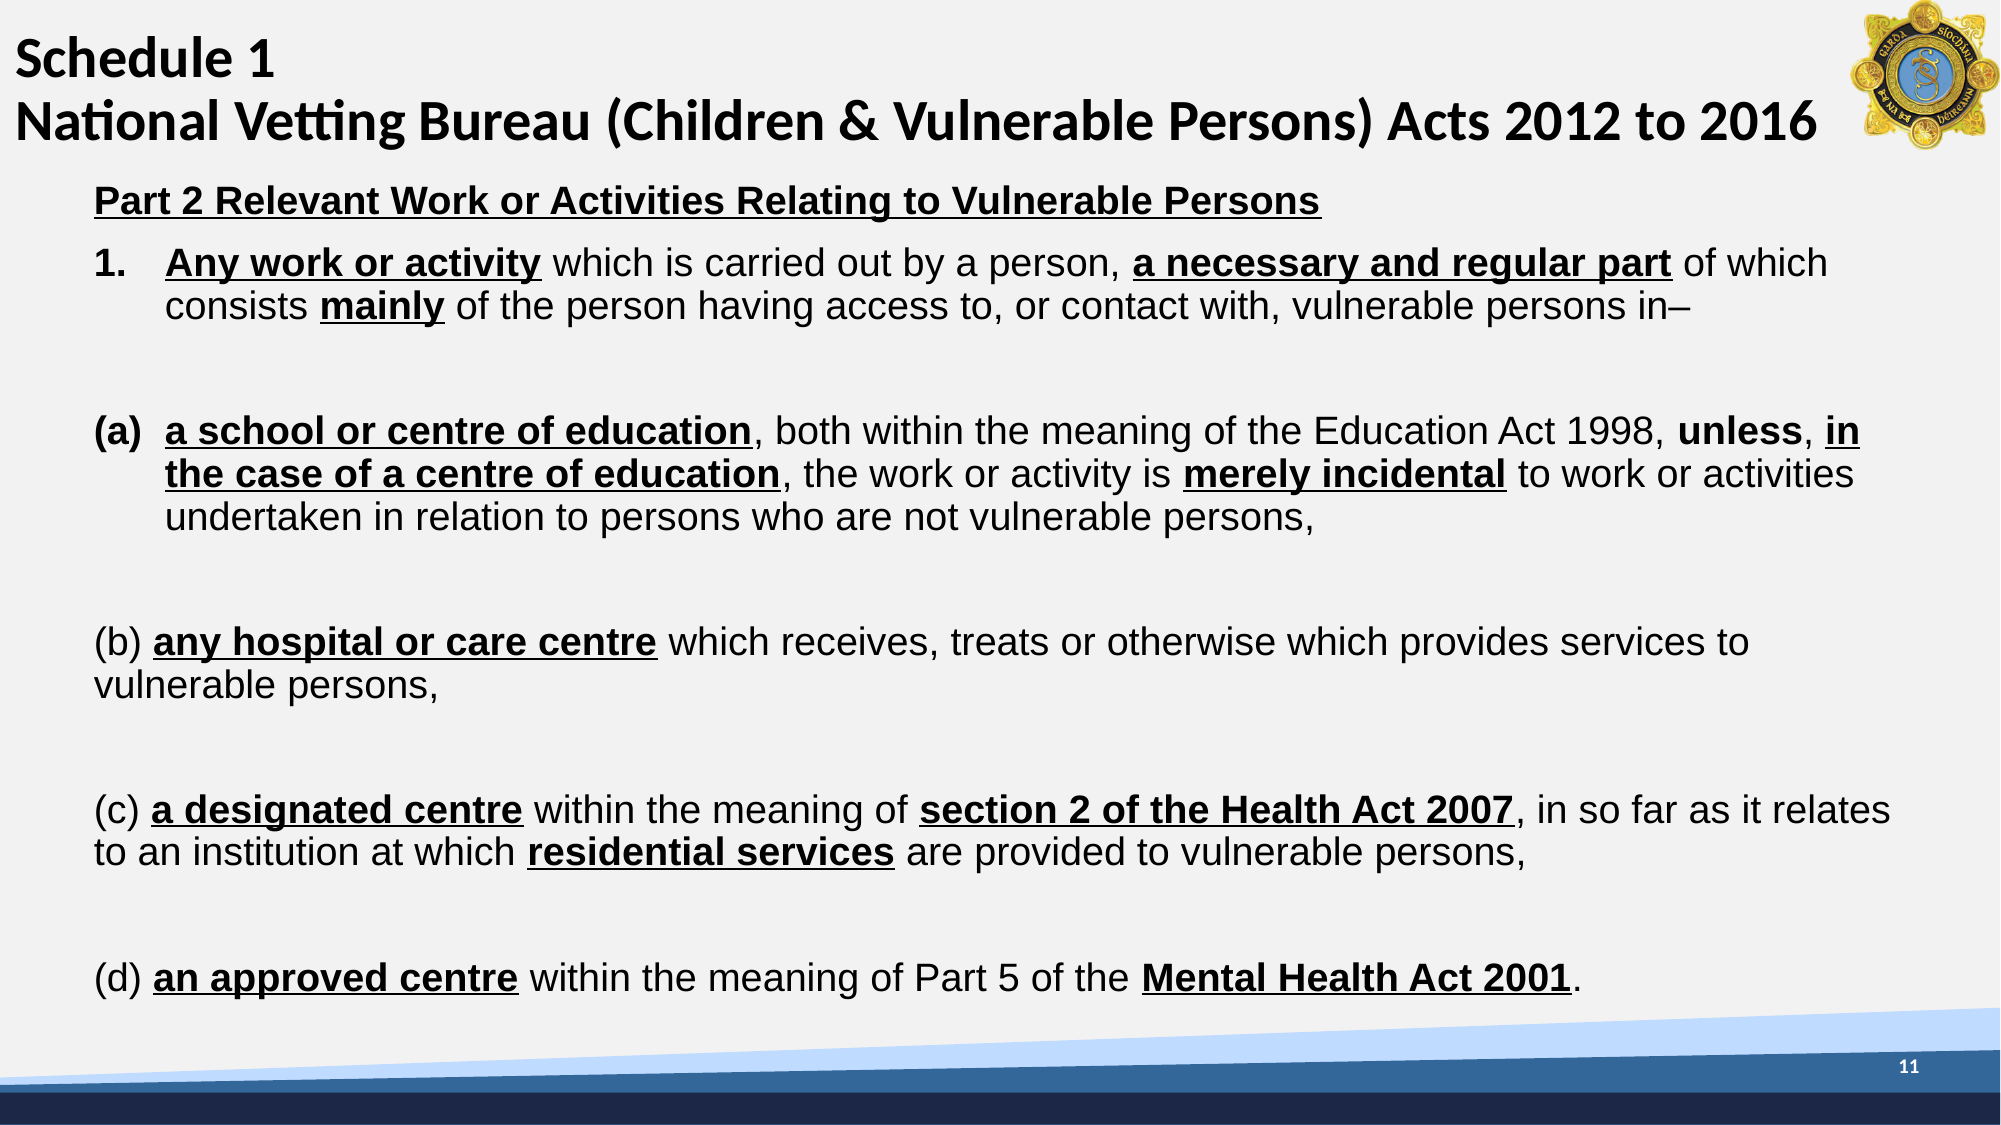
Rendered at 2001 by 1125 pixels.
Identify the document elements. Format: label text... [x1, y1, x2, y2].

picture [1850, 0, 2000, 150]
list Part 2 Relevant Work or Activities Relating to Vulnerable Persons Any work or activity which is carried out by a person, a necessary and regular part of which consists mainly of the person having access to, or contact with, vulnerable persons in– a school or centre of education, both within the meaning of the Education Act 1998, unless, in the case of a centre of education, the work or activity is merely incidental to work or activities undertaken in relation to persons who are not vulnerable persons, (b) any hospital or care centre which receives, treats or otherwise which provides services to vulnerable persons, (c) a designated centre within the meaning of section 2 of the Health Act 2007, in so far as it relates to an institution at which residential services are provided to vulnerable persons, (d) an approved centre within the meaning of Part 5 of the Mental Health Act 2001. [78, 172, 1934, 1014]
title Schedule 1 National Vetting Bureau (Children & Vulnerable Persons) Acts 2012 to 2016 [0, 30, 1851, 150]
footer [662, 1042, 1338, 1103]
slide_number 11 [1484, 1035, 1935, 1095]
